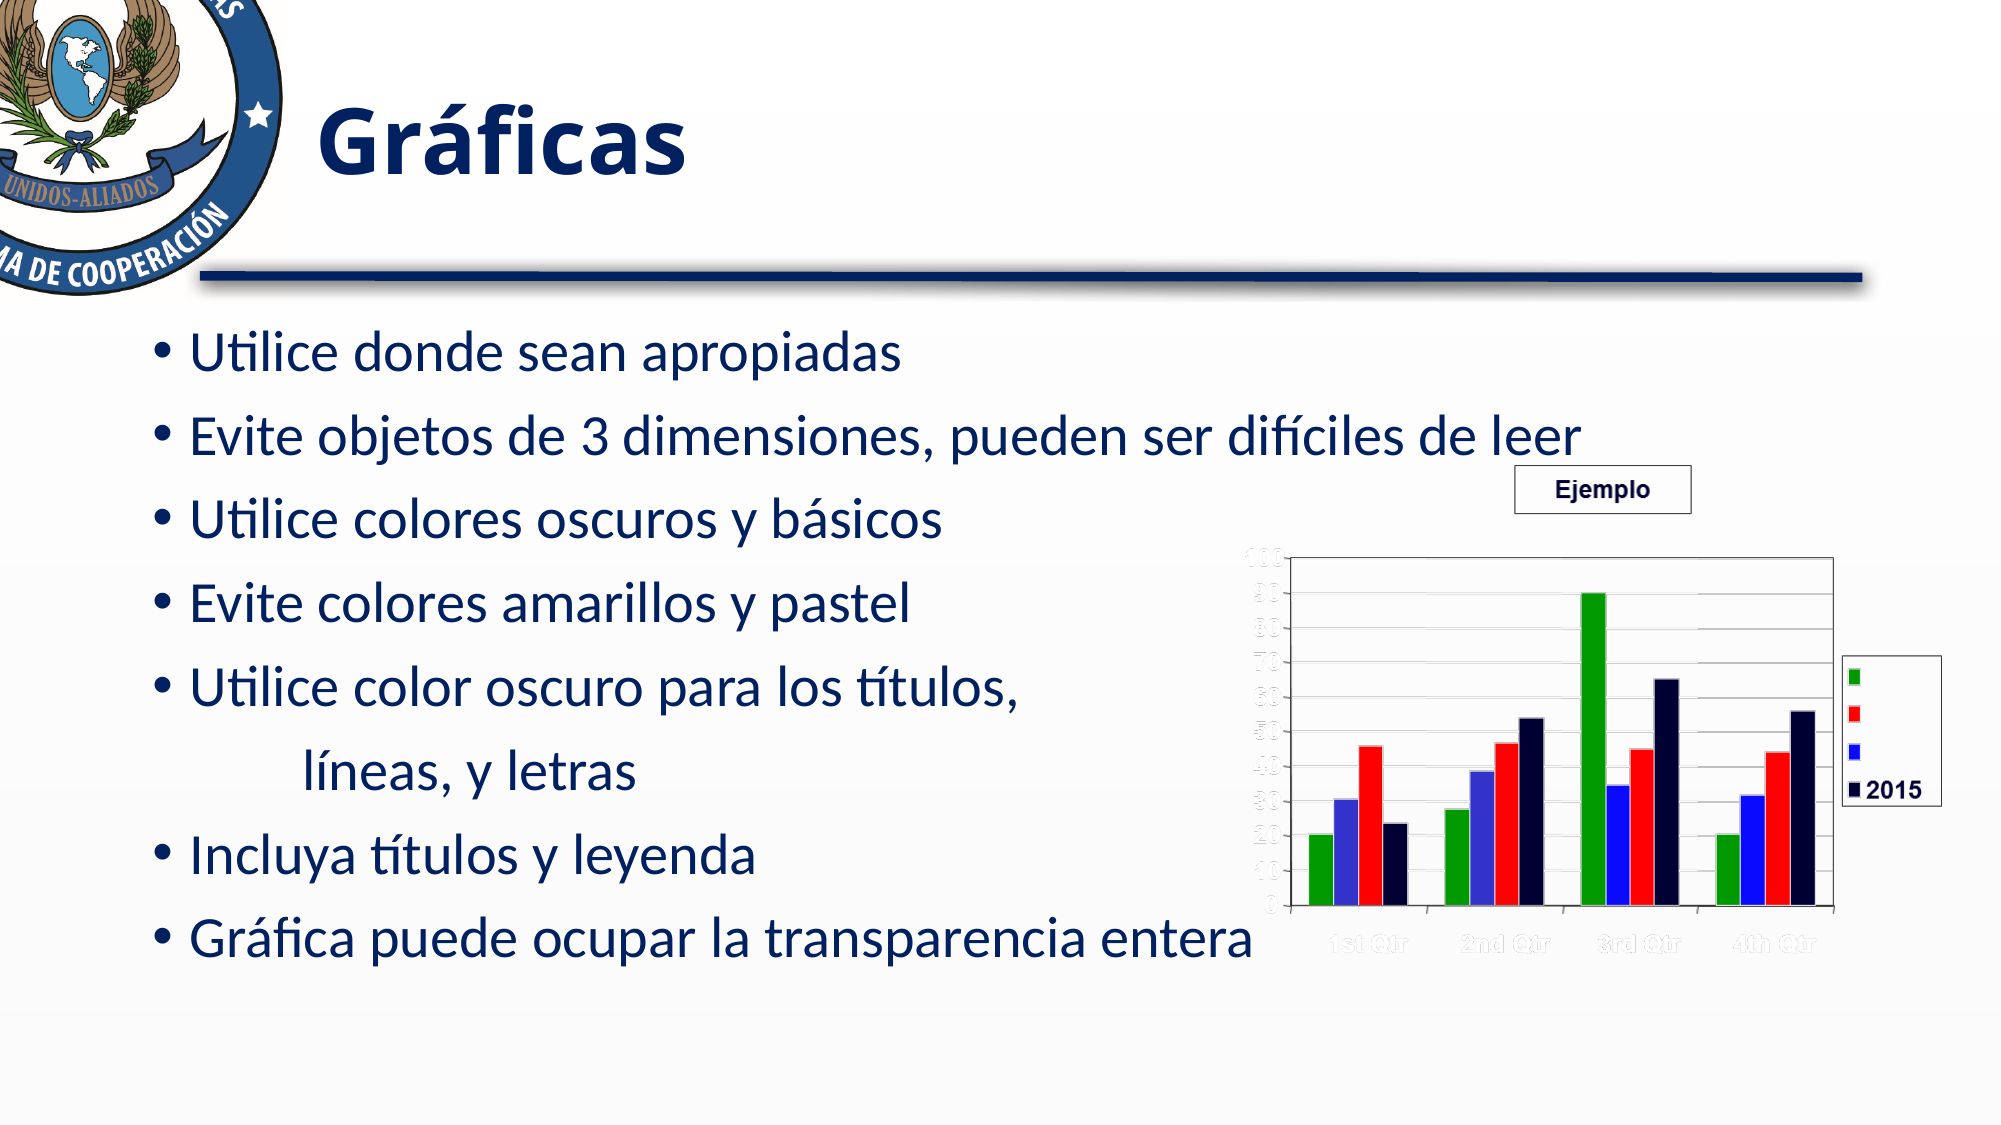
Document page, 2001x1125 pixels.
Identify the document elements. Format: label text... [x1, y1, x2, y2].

picture [0, 0, 287, 300]
list Utilice donde sean apropiadas Evite objetos de 3 dimensiones, pueden ser difíciles de leer Utilice colores oscuros y básicos Evite colores amarillos y pastel Utilice color oscuro para los títulos, líneas, y letras Incluya títulos y leyenda Gráfica puede ocupar la transparencia entera [137, 313, 1863, 1014]
title Gráficas [300, 22, 1863, 267]
picture [1227, 449, 1943, 984]
